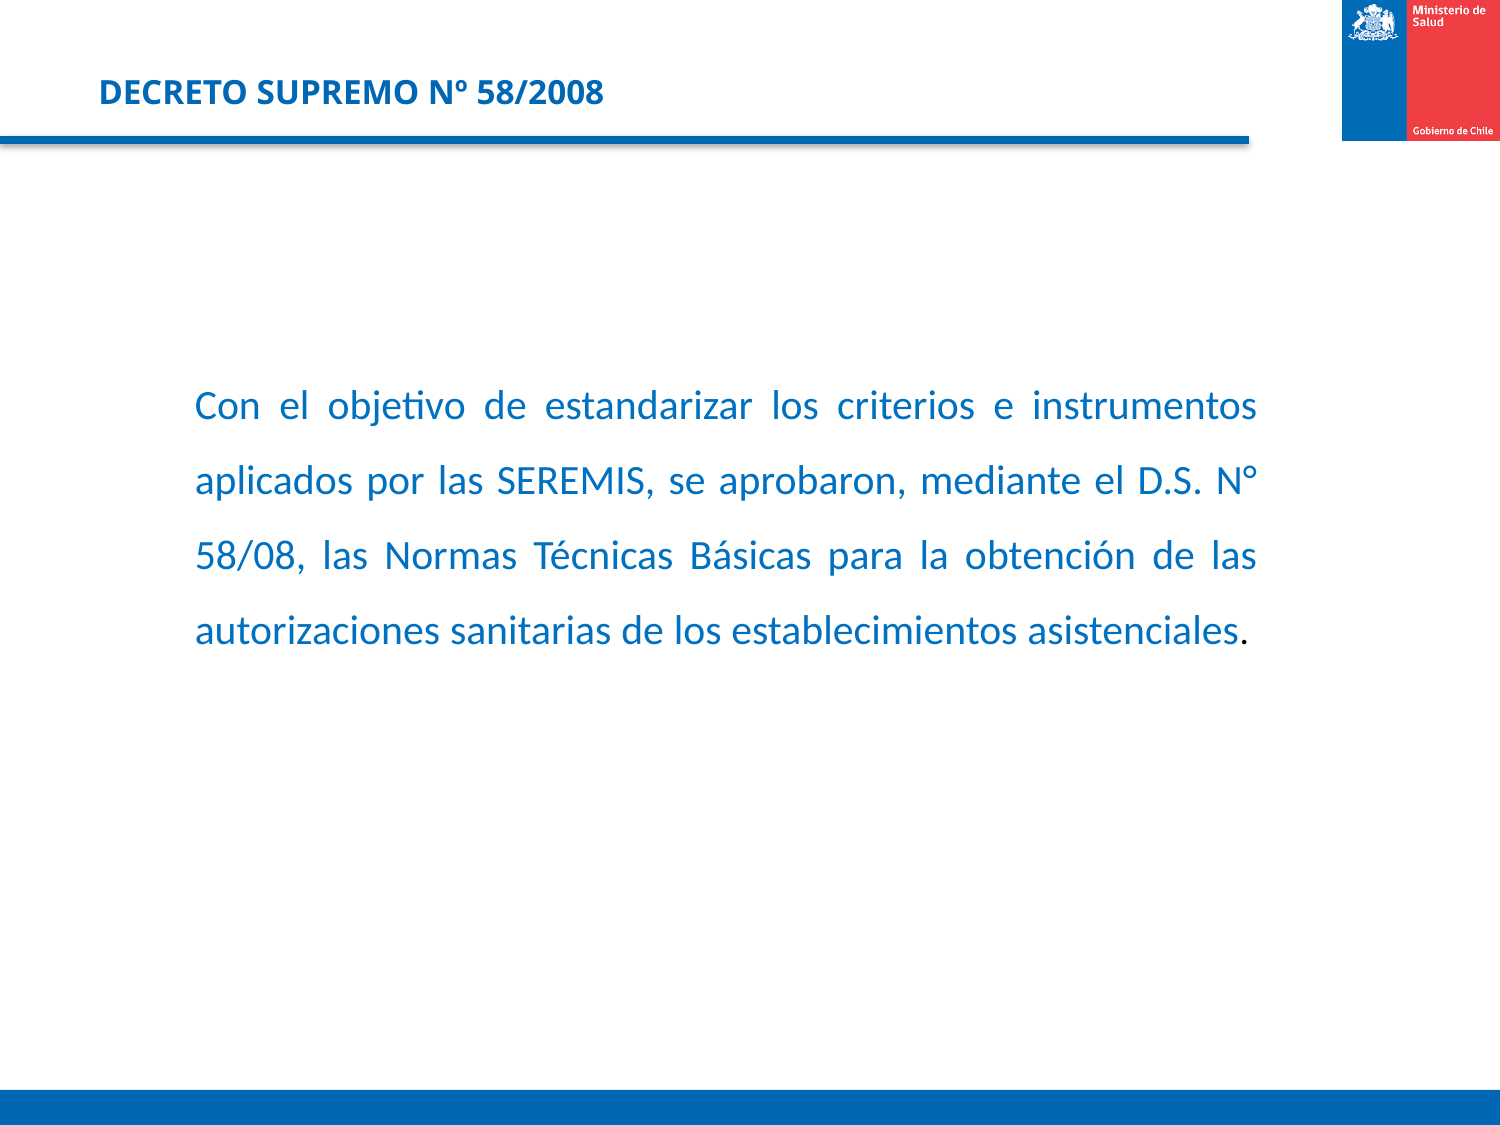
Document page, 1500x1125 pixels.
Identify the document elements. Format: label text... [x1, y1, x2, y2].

picture [1342, 0, 1500, 141]
list Con el objetivo de estandarizar los criterios e instrumentos aplicados por las SEREMIS, se aprobaron, mediante el D.S. N° 58/08, las Normas Técnicas Básicas para la obtención de las autorizaciones sanitarias de los establecimientos asistenciales. [194, 302, 1258, 596]
title DECRETO SUPREMO Nº 58/2008 [53, 54, 1247, 217]
